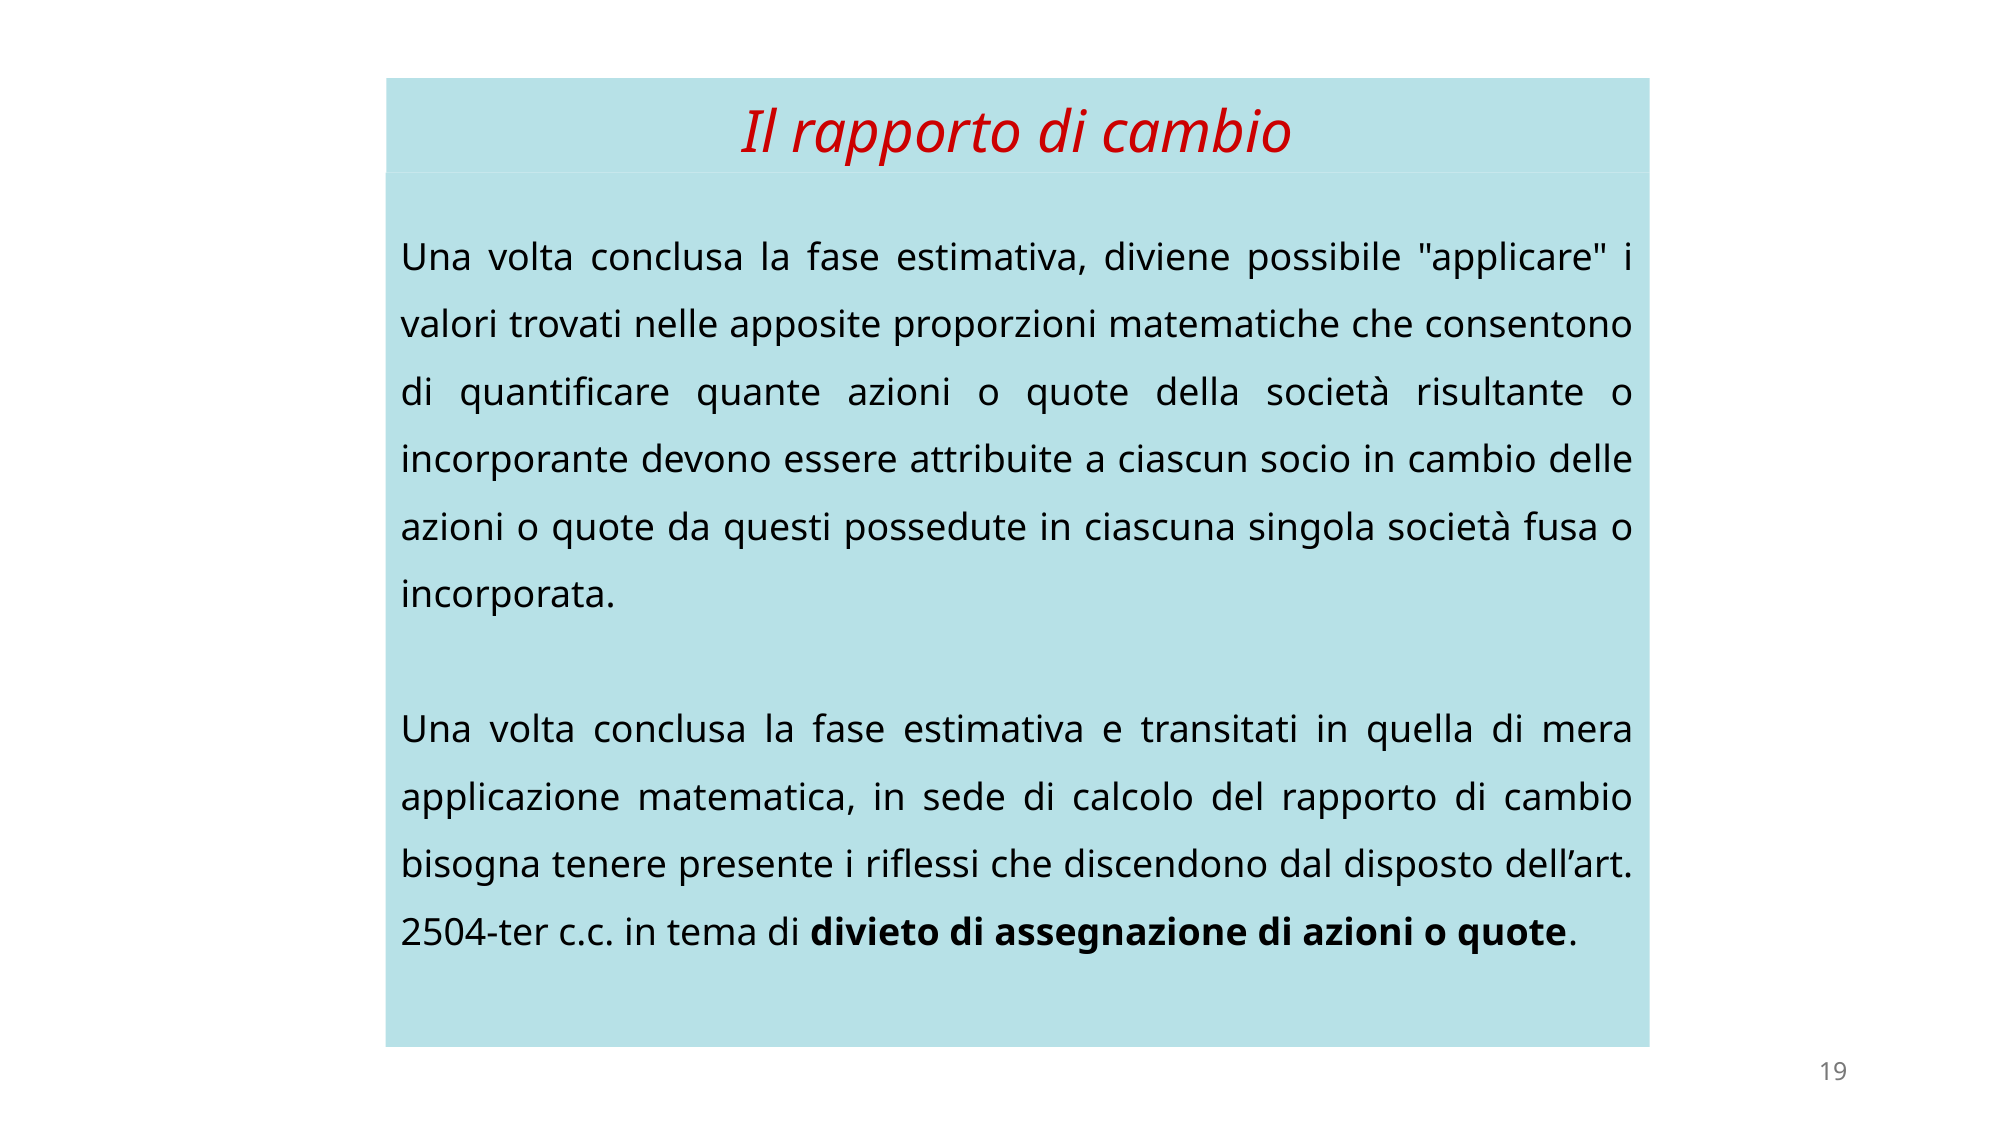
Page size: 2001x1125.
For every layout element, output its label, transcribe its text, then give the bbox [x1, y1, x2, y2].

subtitle Una volta conclusa la fase estimativa, diviene possibile "applicare" i valori trovati nelle apposite proporzioni matematiche che consentono di quantificare quante azioni o quote della società risultante o incorporante devono essere attribuite a ciascun socio in cambio delle azioni o quote da questi possedute in ciascuna singola società fusa o incorporata. Una volta conclusa la fase estimativa e transitati in quella di mera applicazione matematica, in sede di calcolo del rapporto di cambio bisogna tenere presente i riflessi che discendono dal disposto dell’art. 2504-ter c.c. in tema di divieto di assegnazione di azioni o quote. [385, 172, 1650, 1047]
title Il rapporto di cambio [386, 78, 1650, 172]
slide_number 19 [1412, 1042, 1863, 1103]
